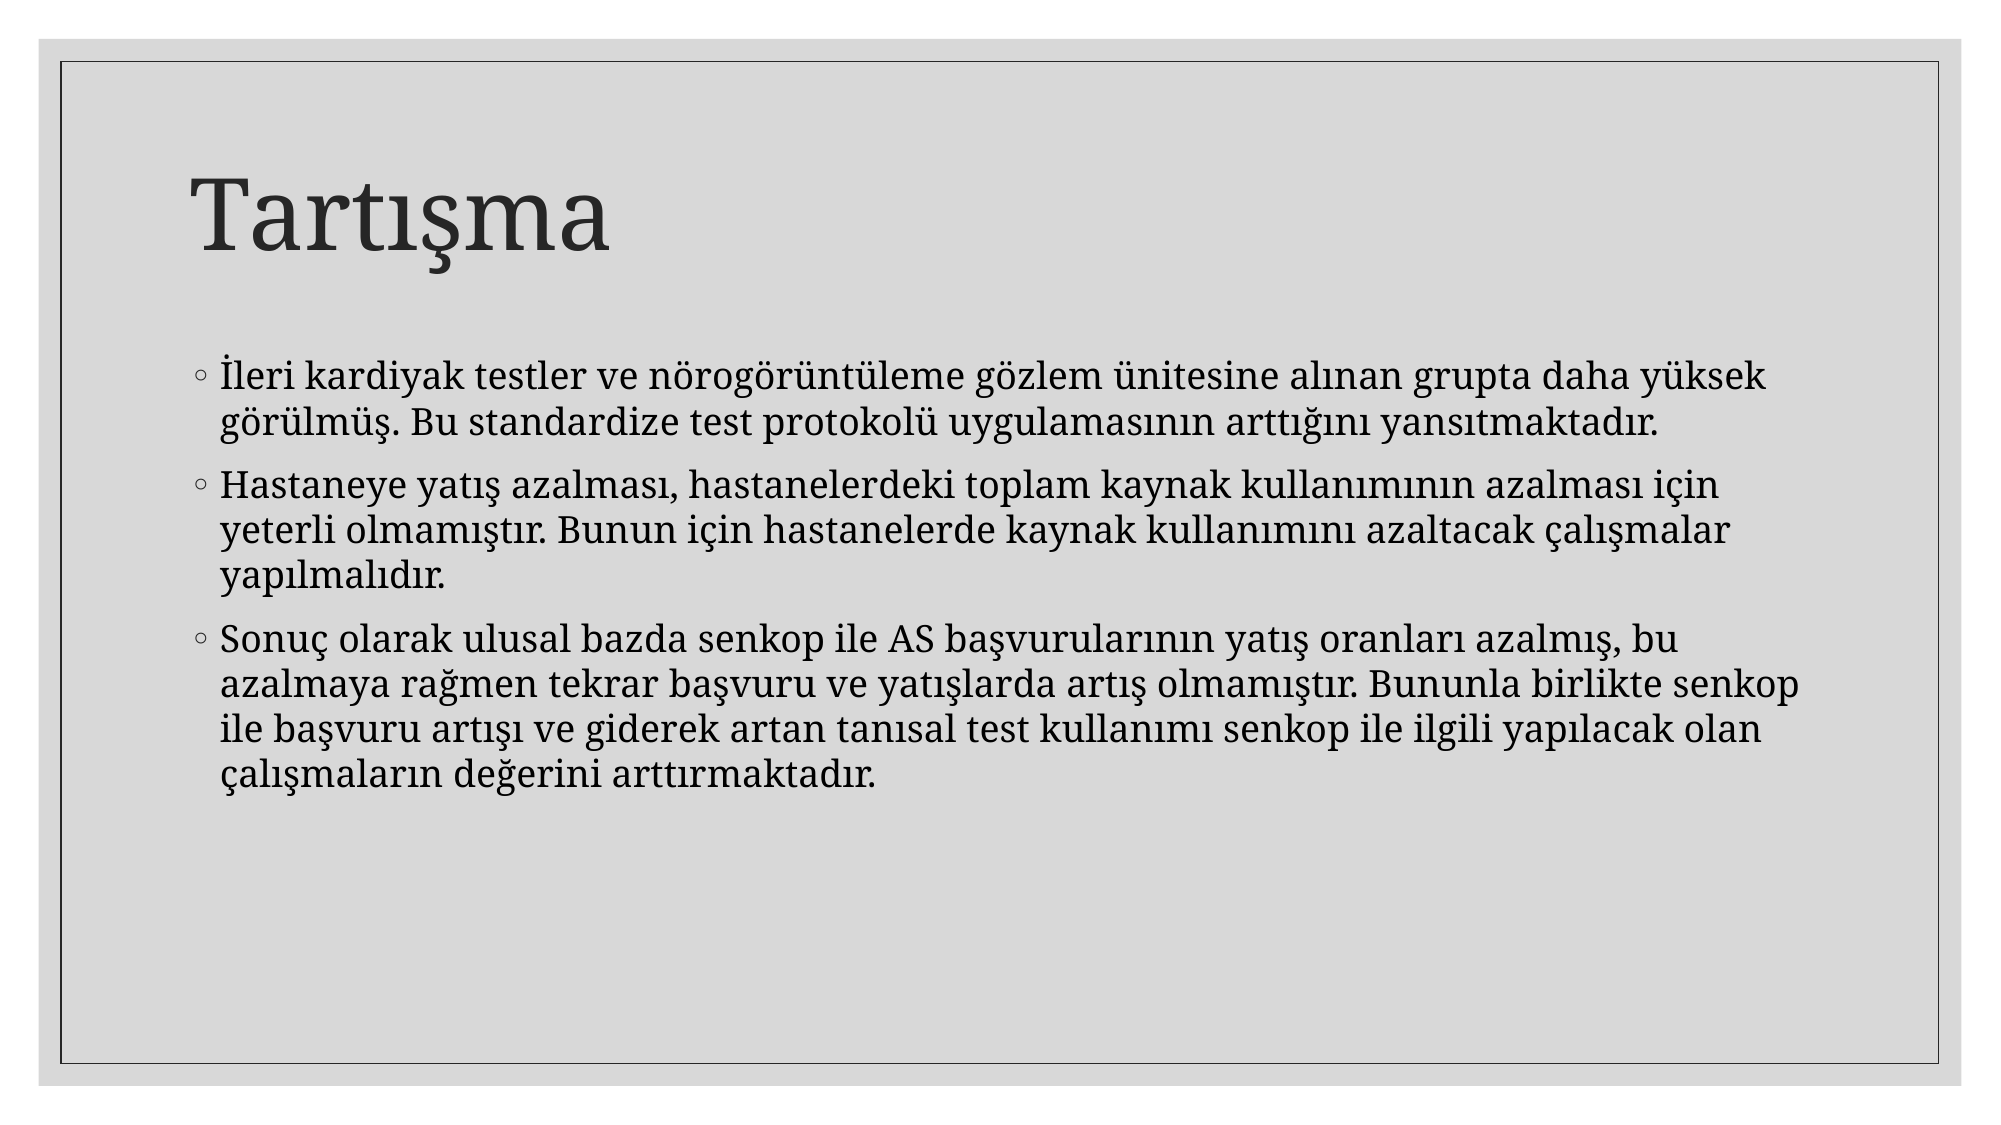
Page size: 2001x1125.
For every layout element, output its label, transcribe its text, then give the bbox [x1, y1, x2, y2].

list İleri kardiyak testler ve nörogörüntüleme gözlem ünitesine alınan grupta daha yüksek görülmüş. Bu standardize test protokolü uygulamasının arttığını yansıtmaktadır. Hastaneye yatış azalması, hastanelerdeki toplam kaynak kullanımının azalması için yeterli olmamıştır. Bunun için hastanelerde kaynak kullanımını azaltacak çalışmalar yapılmalıdır. Sonuç olarak ulusal bazda senkop ile AS başvurularının yatış oranları azalmış, bu azalmaya rağmen tekrar başvuru ve yatışlarda artış olmamıştır. Bununla birlikte senkop ile başvuru artışı ve giderek artan tanısal test kullanımı senkop ile ilgili yapılacak olan çalışmaların değerini arttırmaktadır. [174, 345, 1825, 977]
title Tartışma [174, 105, 1825, 331]
